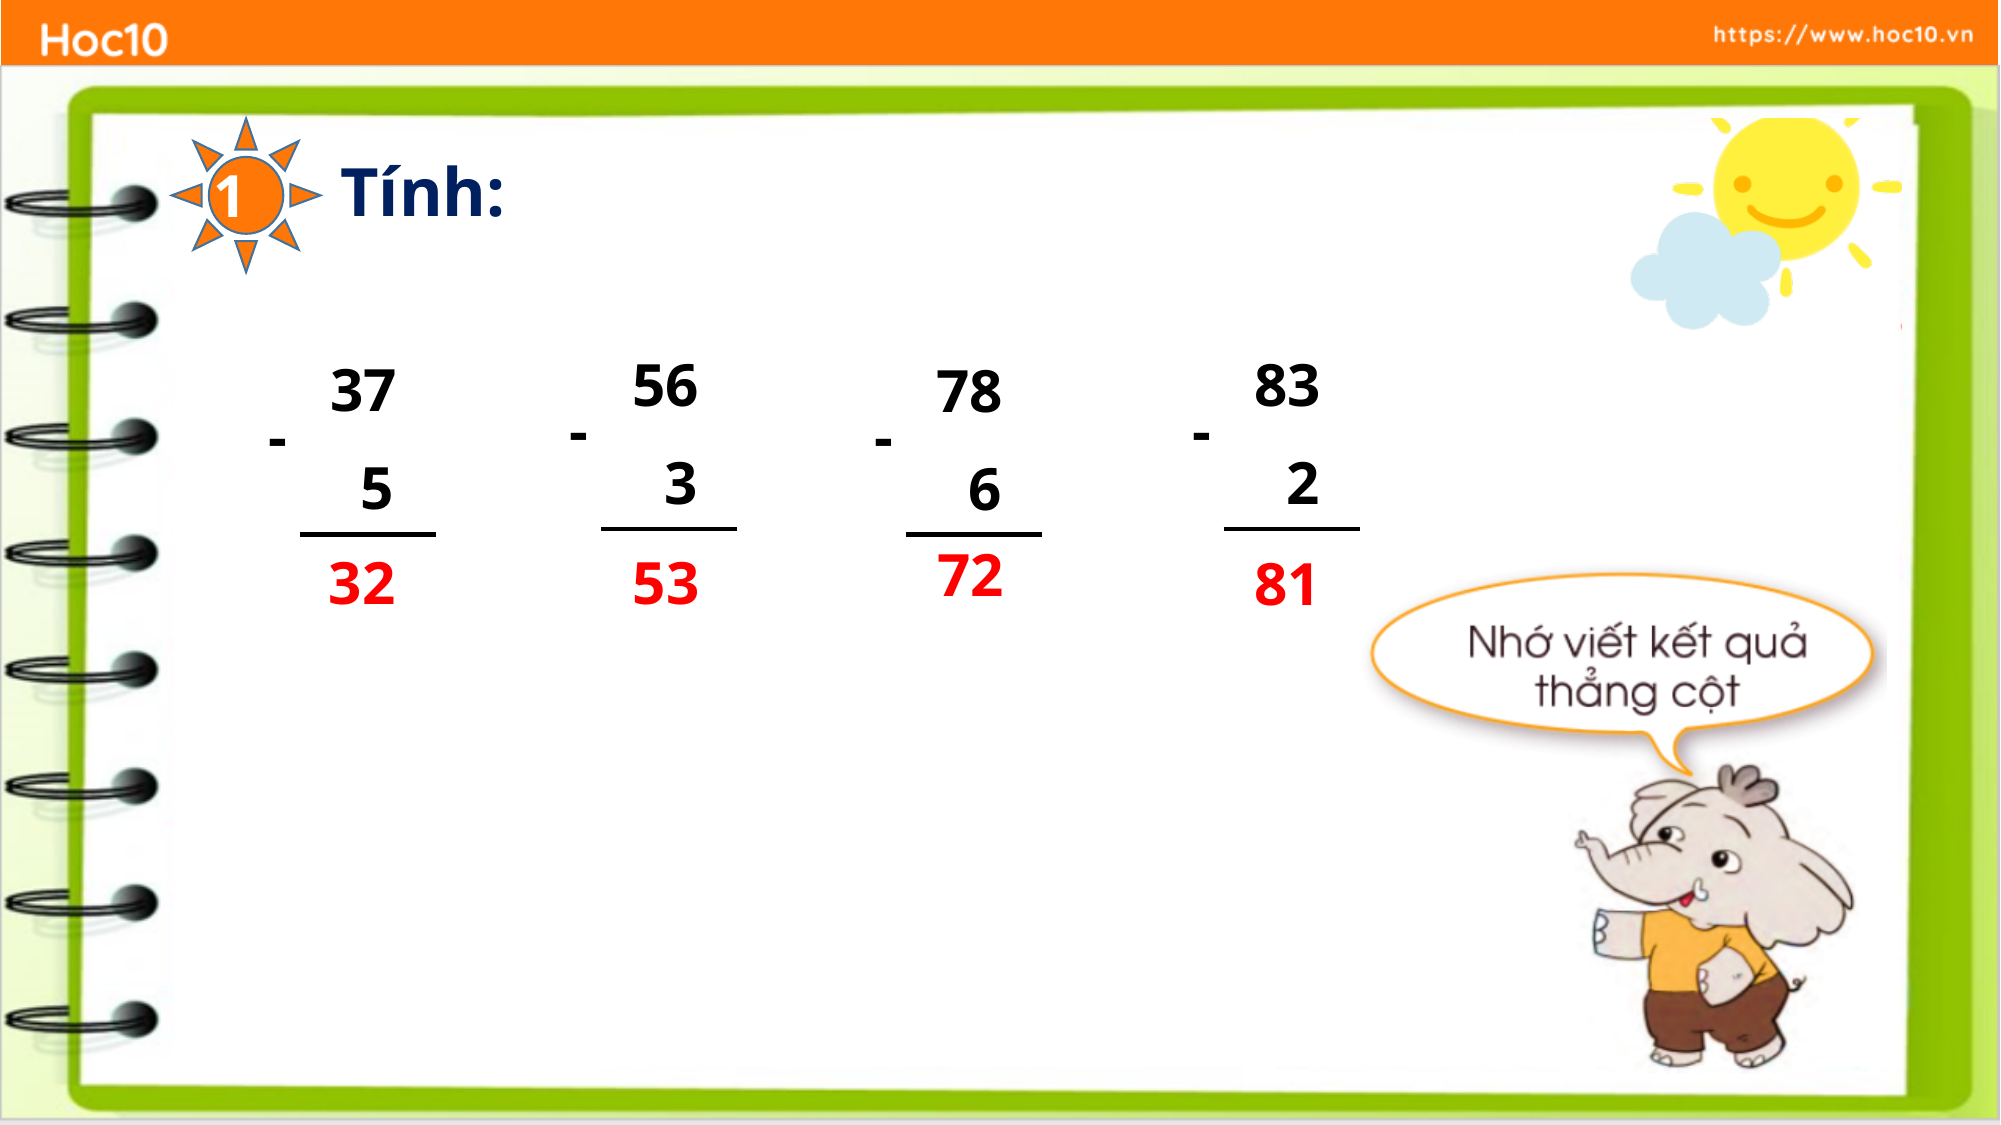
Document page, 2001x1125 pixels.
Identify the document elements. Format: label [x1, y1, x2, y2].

text_box [190, 345, 465, 535]
text_box [108, 118, 321, 273]
text_box [1114, 340, 1391, 529]
picture [0, 0, 2000, 1125]
text_box [491, 340, 769, 529]
text_box [796, 346, 1073, 535]
